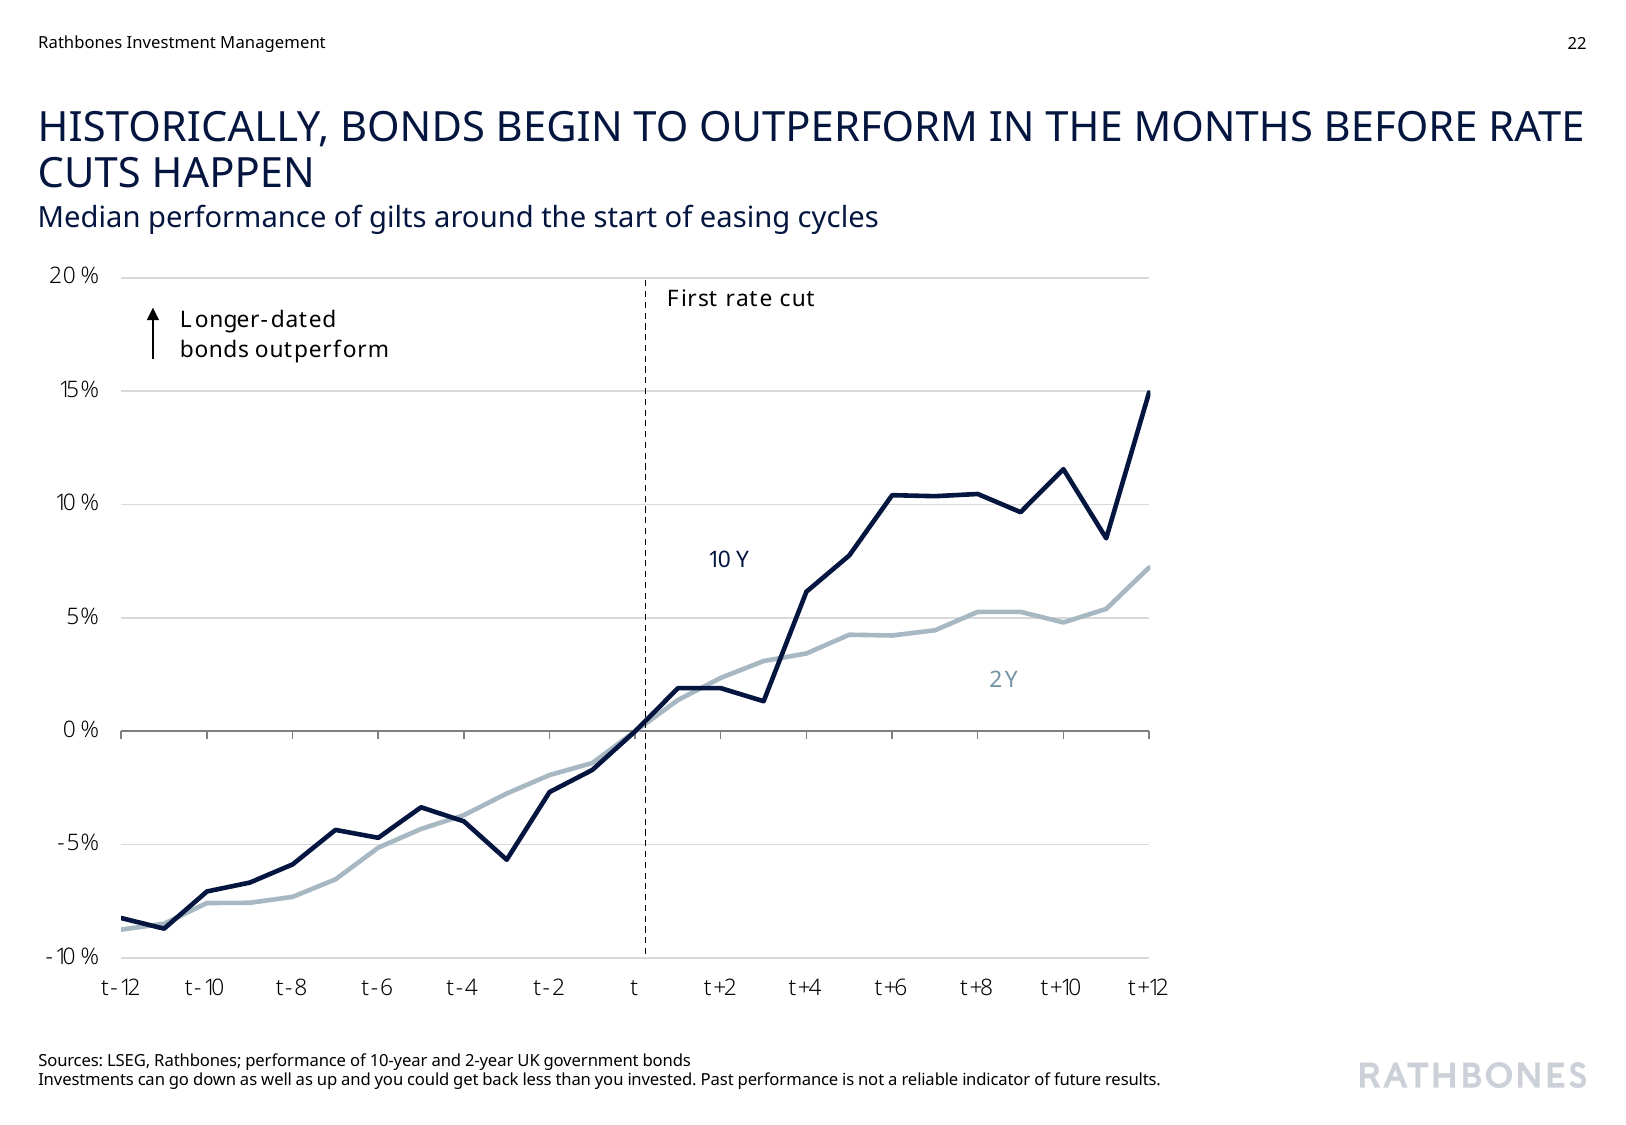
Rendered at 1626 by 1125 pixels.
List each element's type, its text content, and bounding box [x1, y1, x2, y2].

slide_number 22 [1492, 32, 1587, 53]
subtitle Median performance of gilts around the start of easing cycles [37, 198, 1058, 233]
picture [38, 259, 1202, 1016]
title Historically, bonds begin to outperform in the months before rate cuts happen [37, 105, 1586, 198]
footer Rathbones Investment Management [38, 32, 1058, 73]
list Sources: LSEG, Rathbones; performance of 10-year and 2-year UK government bonds Investments can go down as well as up and you could get back less than you invested. Past performance is not a reliable indicator of future results. [38, 1030, 1242, 1090]
